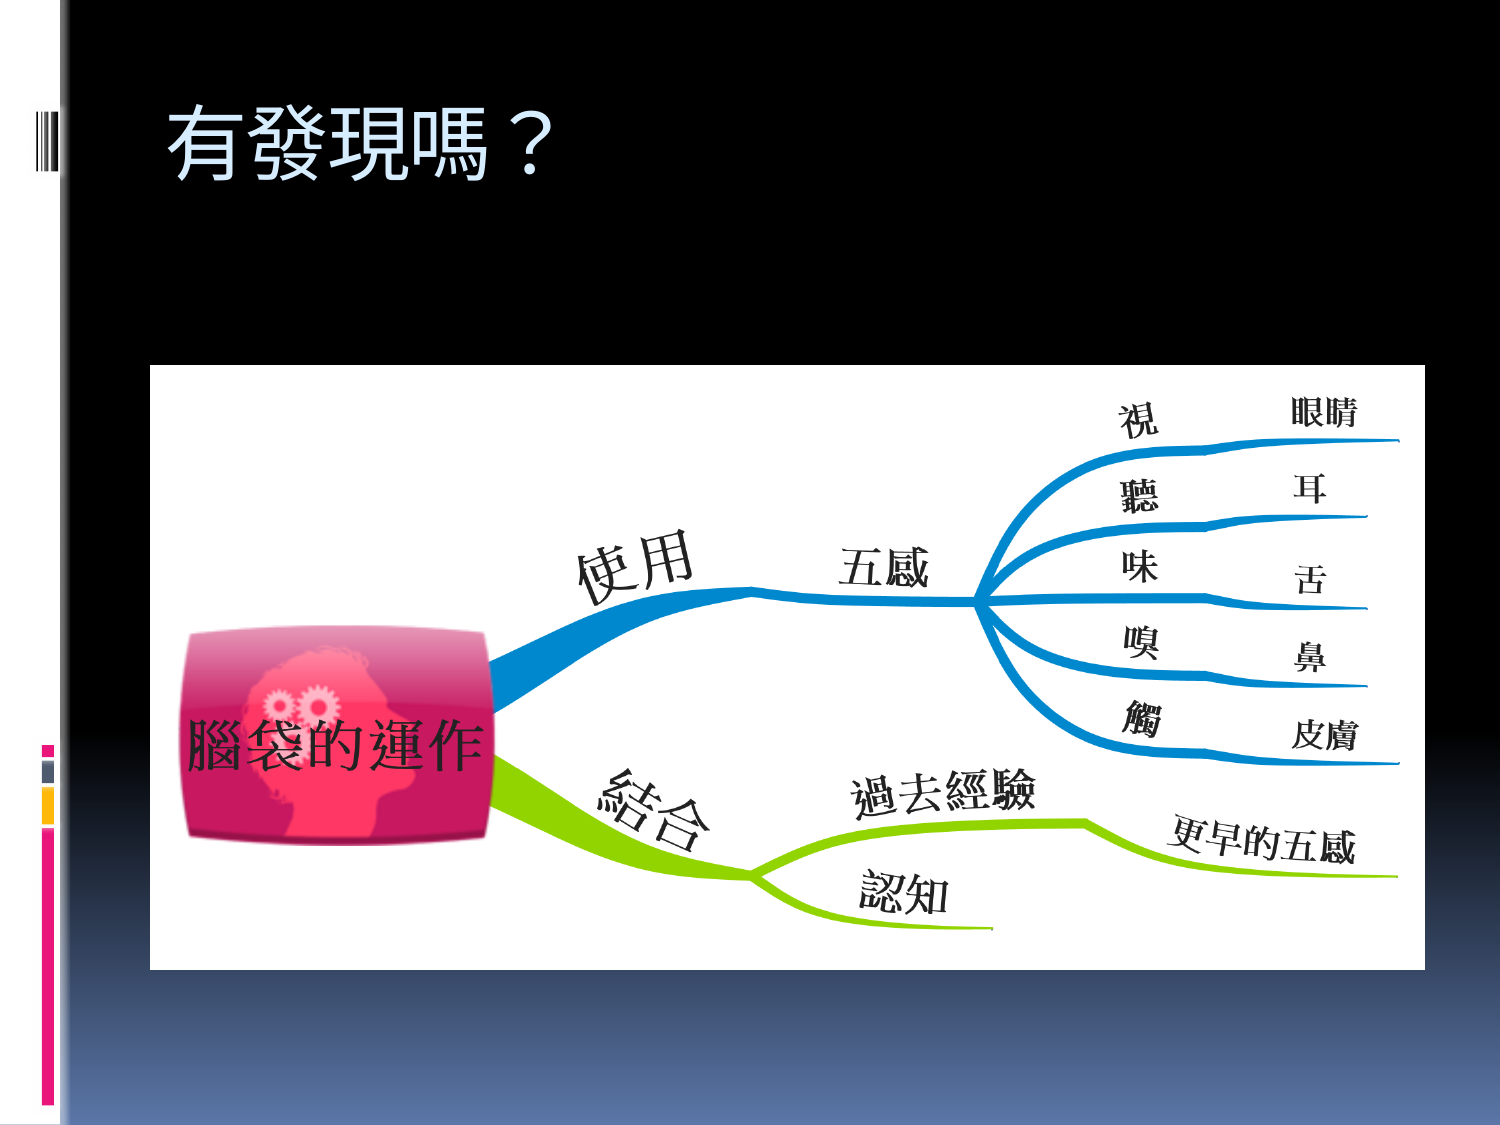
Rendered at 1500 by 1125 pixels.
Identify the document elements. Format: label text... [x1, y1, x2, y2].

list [149, 365, 1426, 970]
title 有發現嗎？ [150, 83, 1425, 234]
